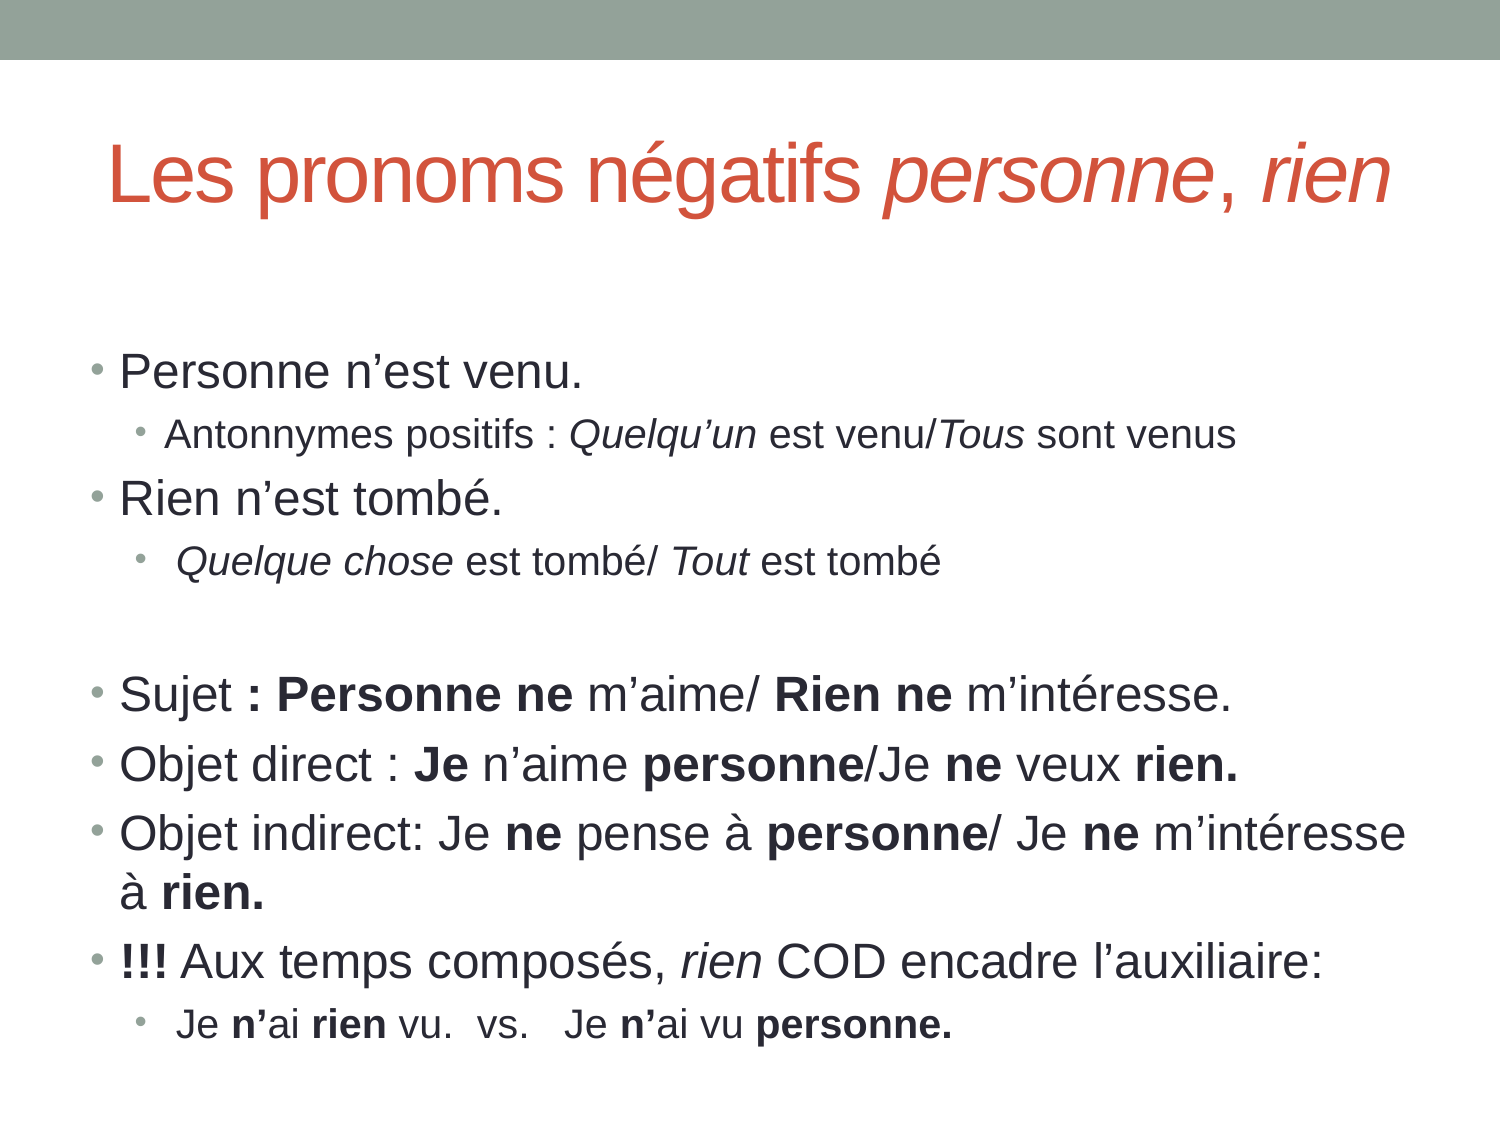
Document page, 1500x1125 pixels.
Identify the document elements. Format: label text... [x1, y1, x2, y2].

list Personne n’est venu. Antonnymes positifs : Quelqu’un est venu/Tous sont venus Rien n’est tombé. Quelque chose est tombé/ Tout est tombé Sujet : Personne ne m’aime/ Rien ne m’intéresse. Objet direct : Je n’aime personne/Je ne veux rien. Objet indirect: Je ne pense à personne/ Je ne m’intéresse à rien. !!! Aux temps composés, rien COD encadre l’auxiliaire: Je n’ai rien vu. vs. Je n’ai vu personne. [75, 262, 1425, 1063]
title Les pronoms négatifs personne, rien [75, 87, 1425, 250]
